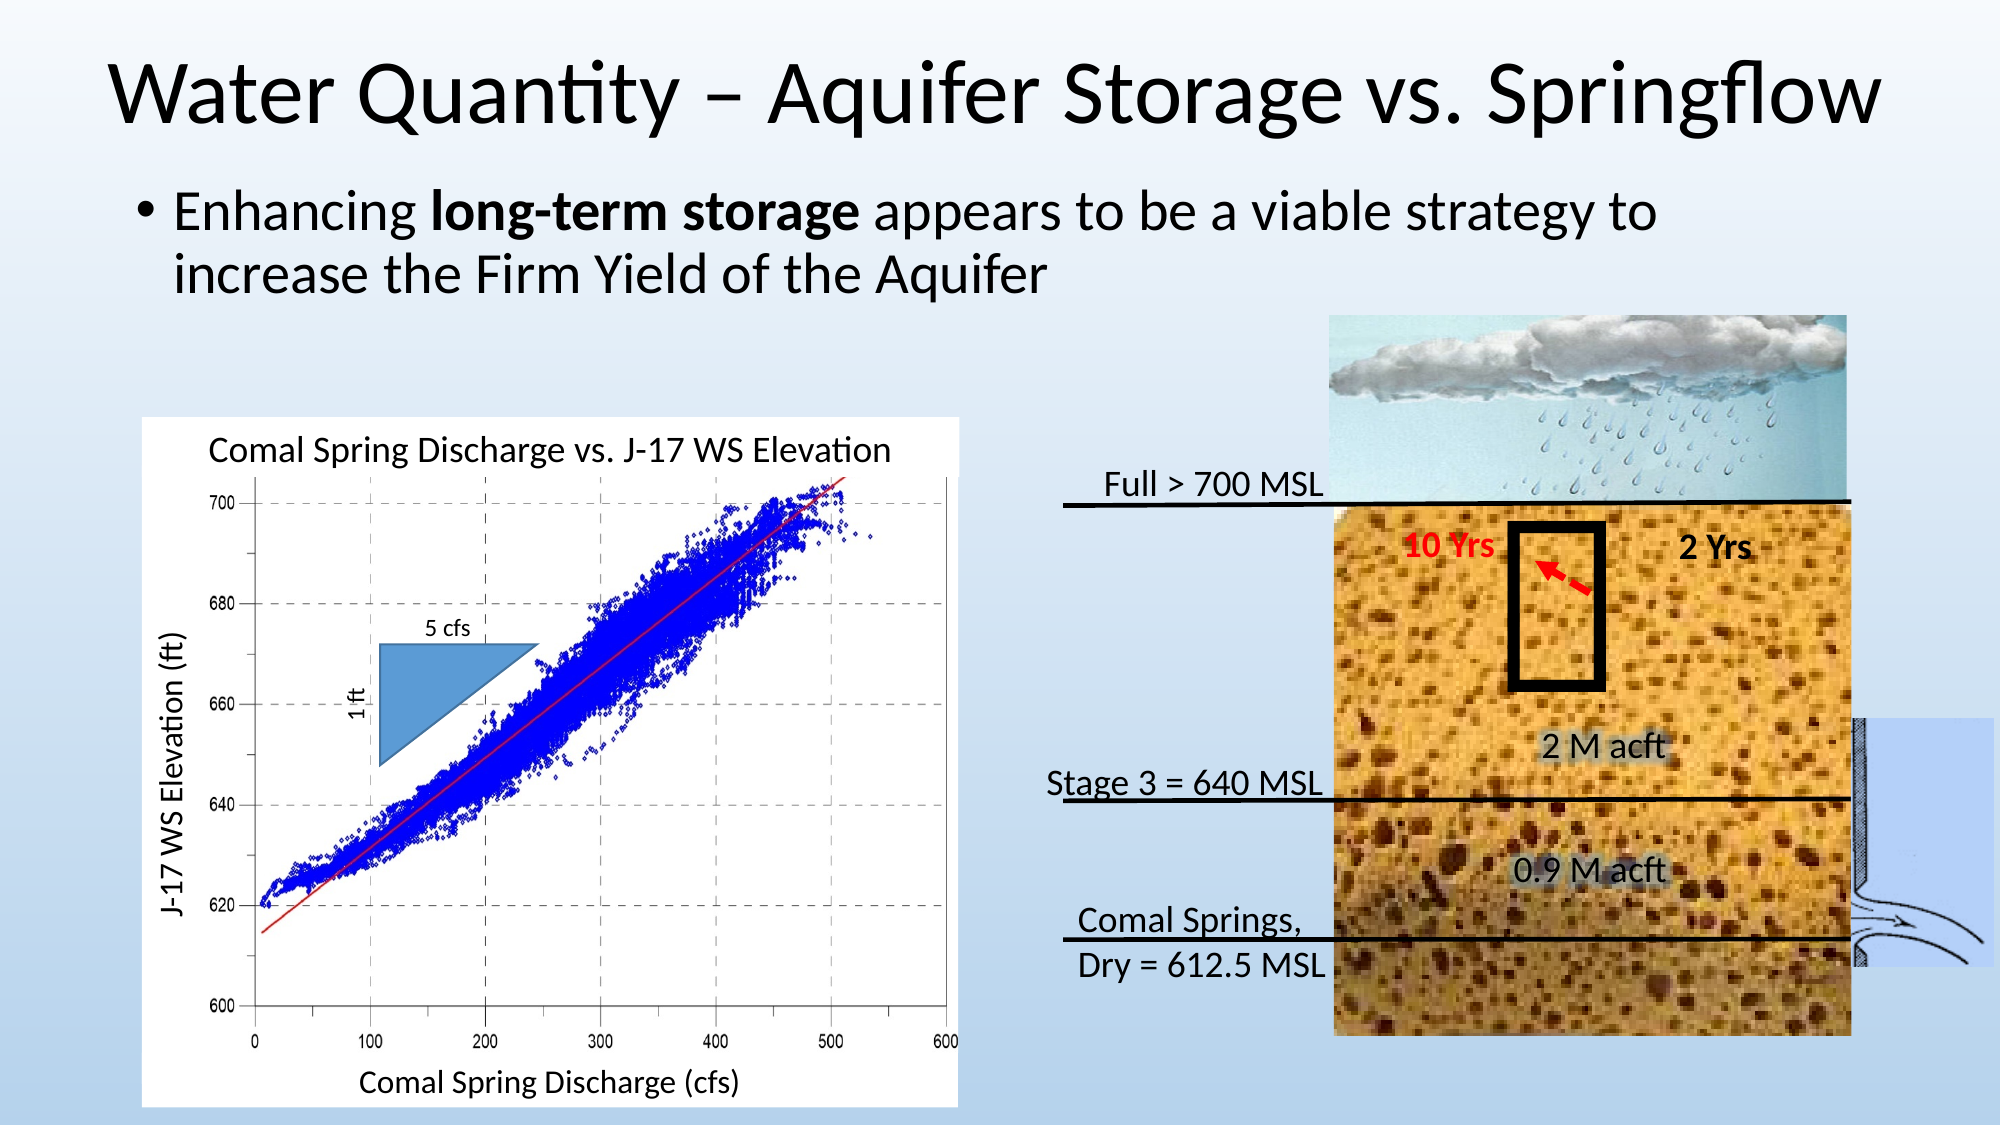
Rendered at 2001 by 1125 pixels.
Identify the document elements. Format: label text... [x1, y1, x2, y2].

text_box Stage 3 = 640 MSL [1031, 750, 1333, 811]
picture [1333, 506, 1996, 1036]
picture [1329, 314, 1847, 501]
text_box Comal Spring Discharge (cfs) [141, 1053, 958, 1108]
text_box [1063, 501, 1852, 506]
text_box Full > 700 MSL [1089, 507, 1333, 512]
text_box Full > 700 MSL [1089, 451, 1329, 501]
text_box Comal Springs, Dry = 612.5 MSL [1063, 887, 1333, 939]
text_box Comal Springs, Dry = 612.5 MSL [1063, 941, 1333, 992]
text_box Comal Spring Discharge vs. J-17 WS Elevation [141, 417, 960, 477]
title Water Quantity – Aquifer Storage vs. Springflow [92, 25, 1913, 161]
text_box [1534, 560, 1590, 594]
picture [171, 465, 959, 1053]
text_box J-17 WS Elevation (ft) [141, 465, 197, 1085]
list Enhancing long-term storage appears to be a viable strategy to increase the Firm Yield of the Aquifer [120, 173, 1846, 340]
